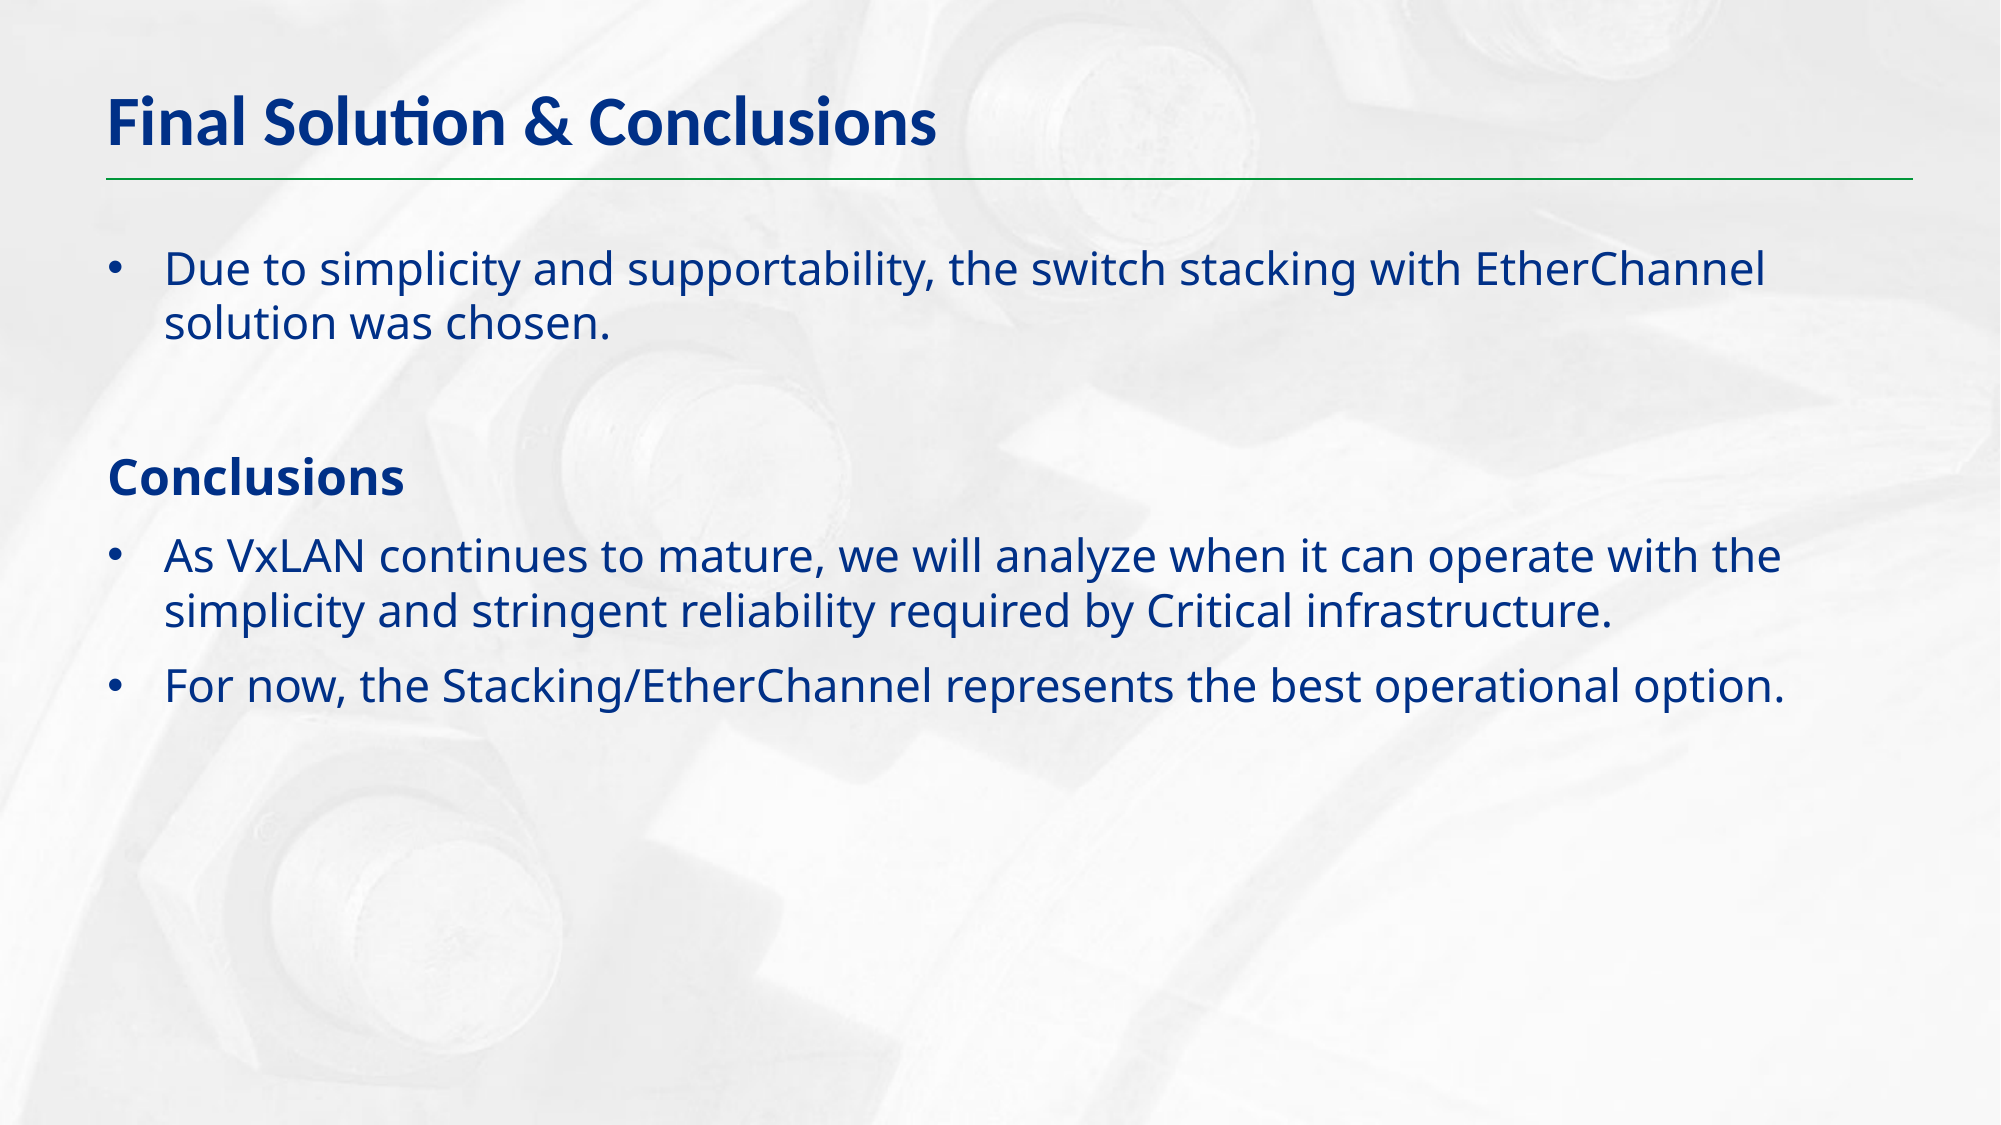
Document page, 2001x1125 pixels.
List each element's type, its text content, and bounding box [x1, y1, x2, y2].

list Final Solution & Conclusions [92, 66, 1913, 179]
picture [0, 0, 2001, 1125]
list Due to simplicity and supportability, the switch stacking with EtherChannel solution was chosen. Conclusions As VxLAN continues to mature, we will analyze when it can operate with the simplicity and stringent reliability required by Critical infrastructure. For now, the Stacking/EtherChannel represents the best operational option. [92, 231, 1913, 974]
